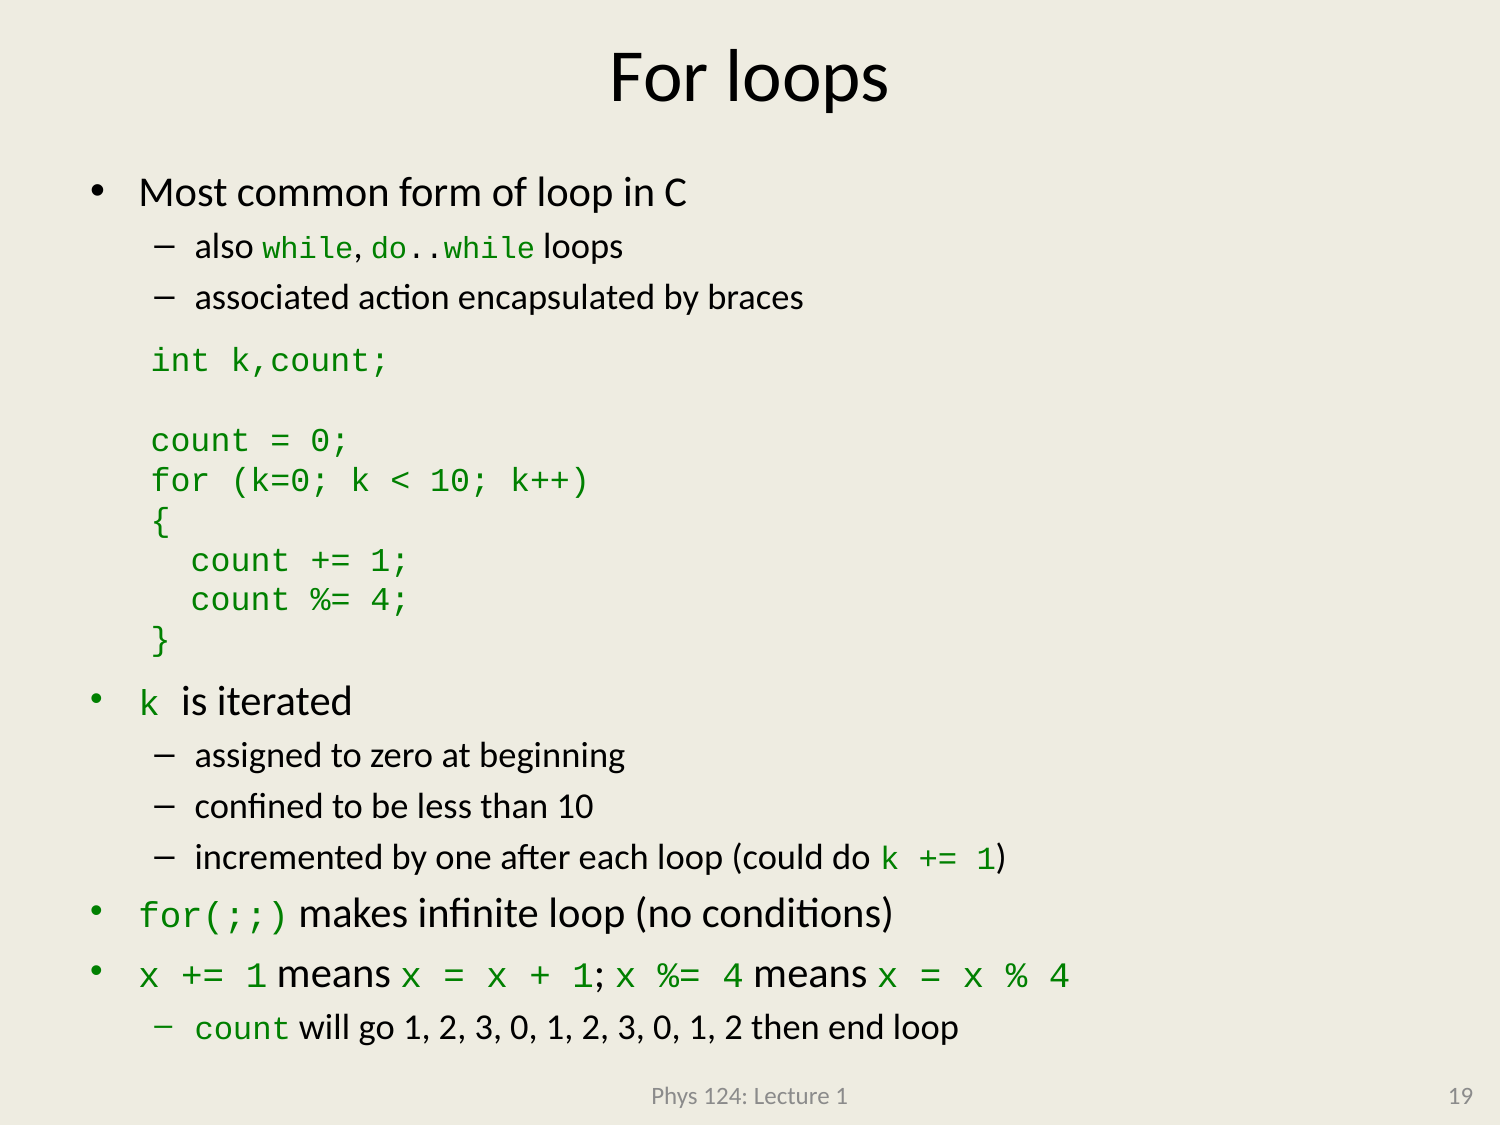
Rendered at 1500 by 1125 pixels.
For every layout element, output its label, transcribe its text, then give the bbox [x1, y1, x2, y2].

slide_number 19 [1138, 1064, 1489, 1125]
list Most common form of loop in C also while, do..while loops associated action encapsulated by braces k is iterated assigned to zero at beginning confined to be less than 10 incremented by one after each loop (could do k += 1) for(;;) makes infinite loop (no conditions) x += 1 means x = x + 1; x %= 4 means x = x % 4 count will go 1, 2, 3, 0, 1, 2, 3, 0, 1, 2 then end loop [75, 156, 1425, 1065]
title For loops [75, 11, 1425, 131]
footer Phys 124: Lecture 1 [512, 1064, 988, 1125]
text_box int k,count; count = 0; for (k=0; k < 10; k++) { count += 1; count %= 4; } [135, 330, 606, 665]
